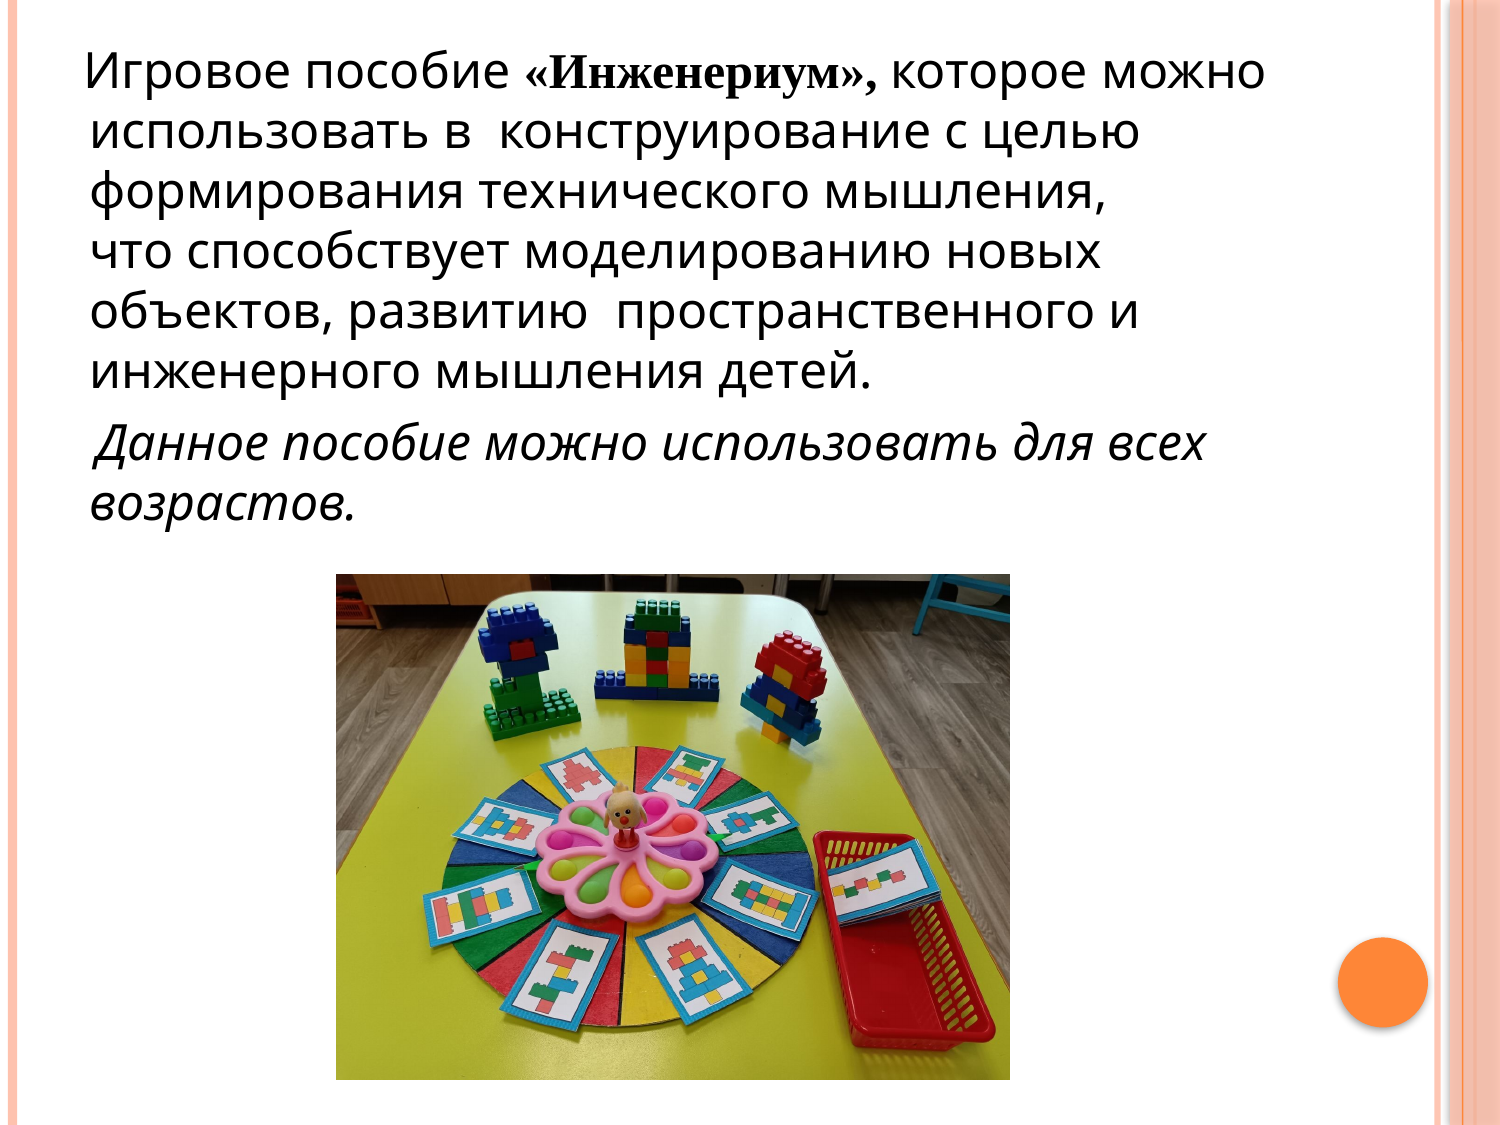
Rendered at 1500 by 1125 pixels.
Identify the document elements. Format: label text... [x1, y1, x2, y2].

list Игровое пособие «Инженериум», которое можно использовать в конструирование с целью формирования технического мышления, что способствует моделированию новых объектов, развитию пространственного и инженерного мышления детей. Данное пособие можно использовать для всех возрастов. [29, 30, 1436, 1062]
picture [336, 573, 1011, 1080]
